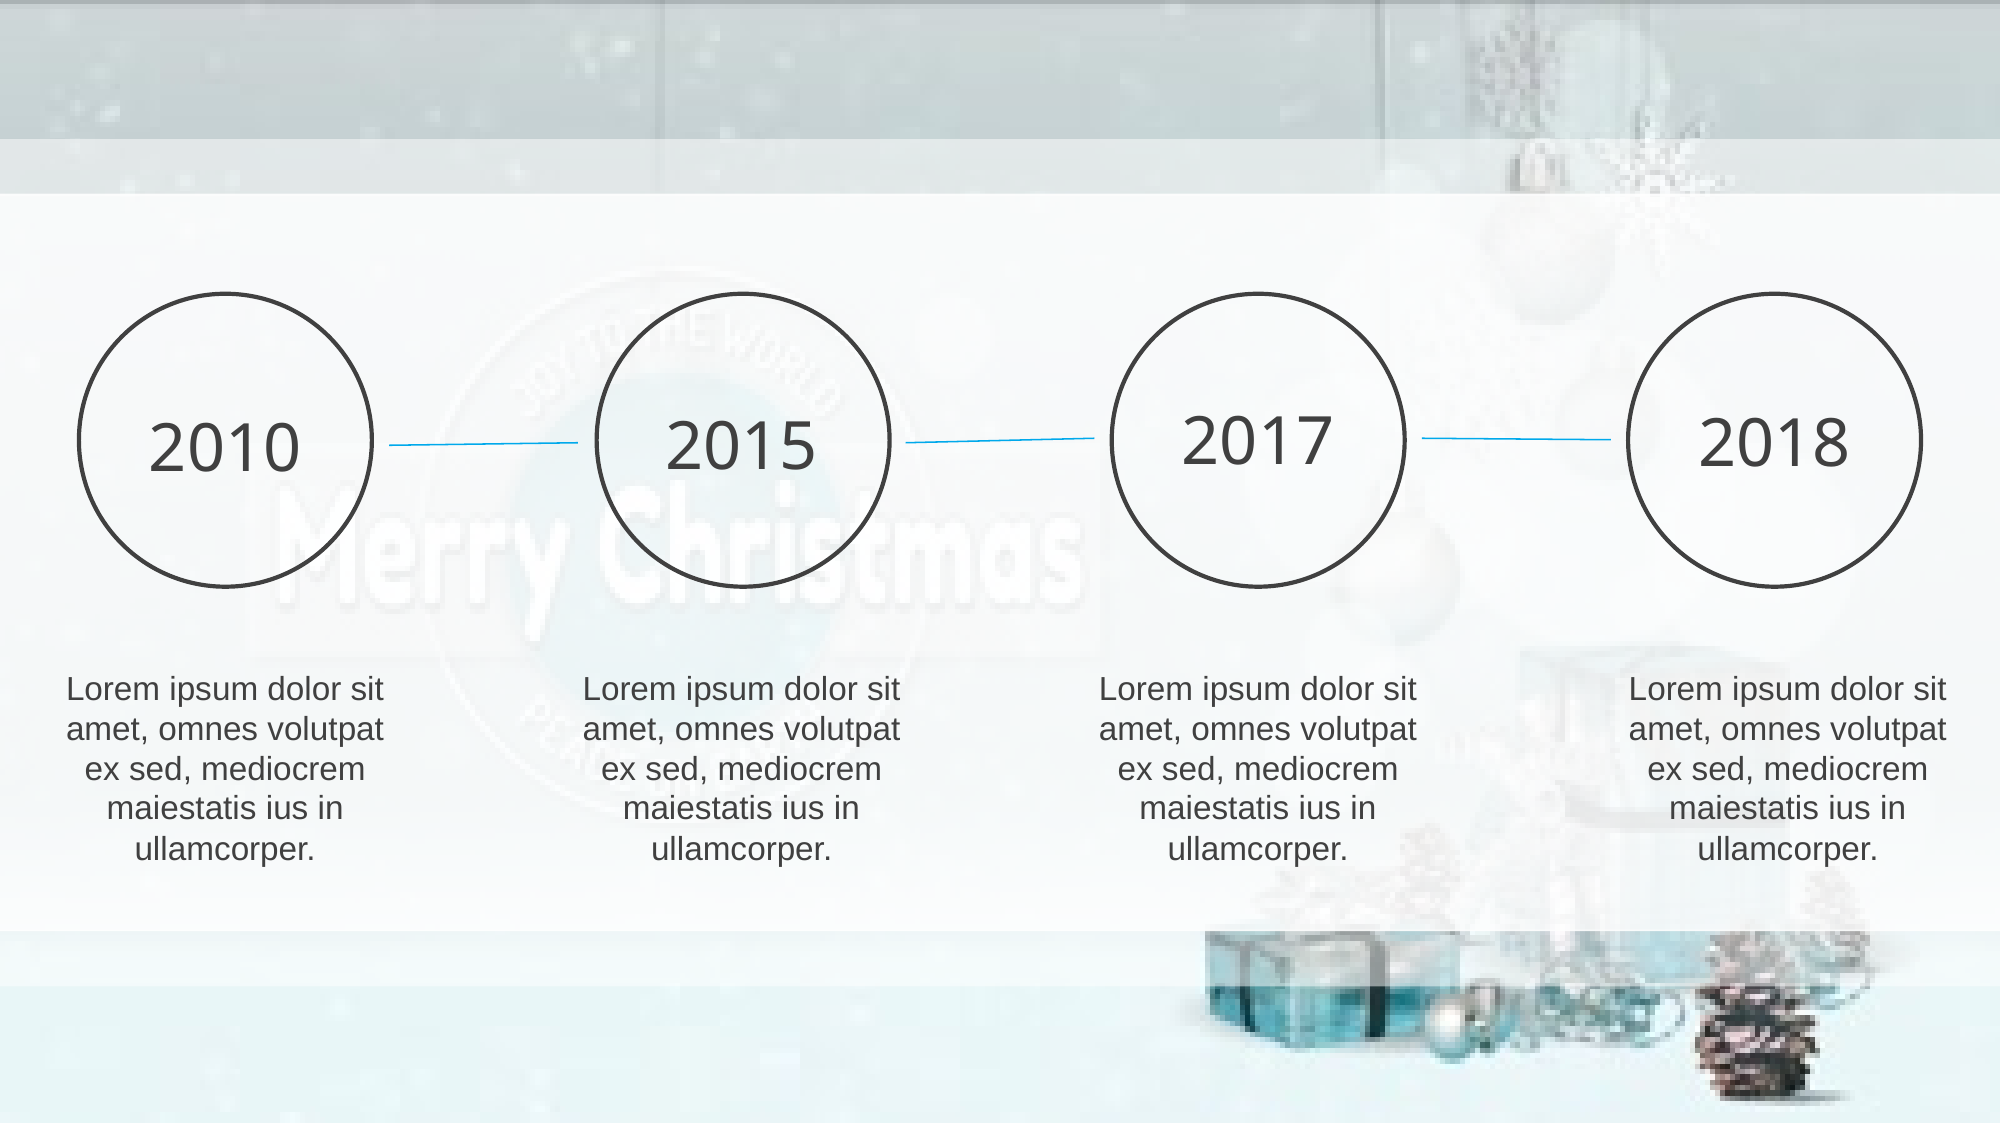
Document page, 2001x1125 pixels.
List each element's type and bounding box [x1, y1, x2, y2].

text_box [910, 438, 1089, 444]
text_box [0, 0, 2000, 1124]
text_box [1094, 293, 1423, 587]
text_box [61, 293, 390, 587]
text_box [394, 443, 572, 447]
text_box [577, 293, 906, 587]
text_box [1610, 293, 1939, 587]
